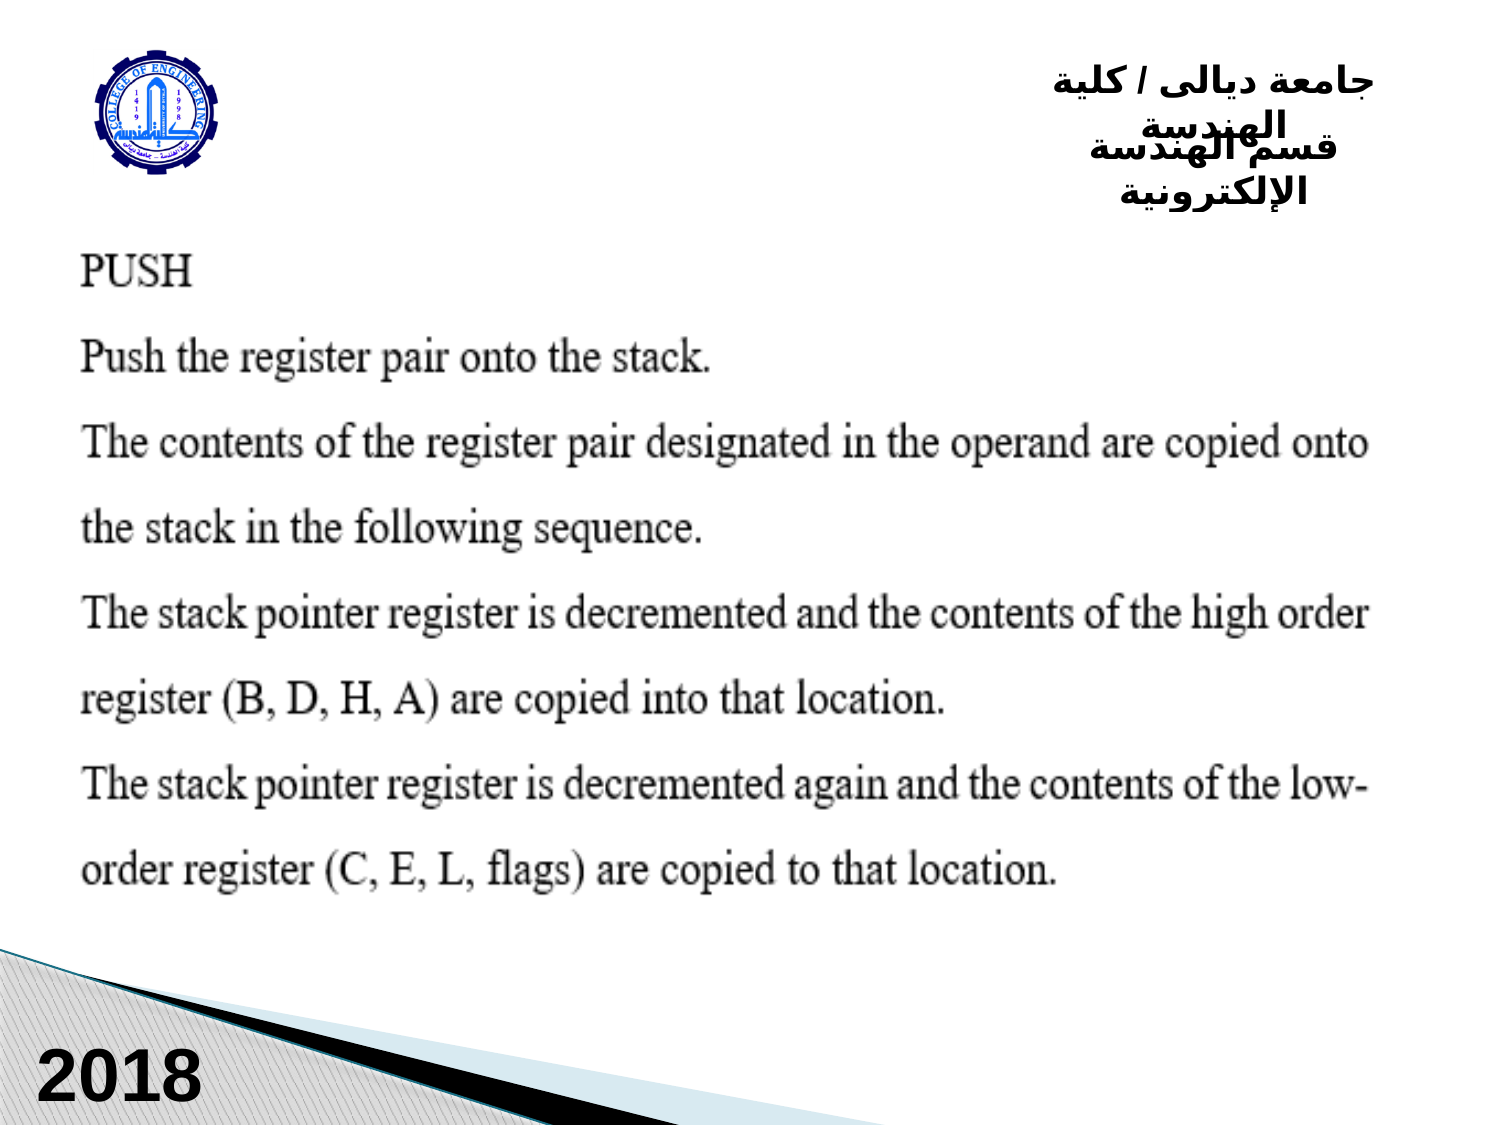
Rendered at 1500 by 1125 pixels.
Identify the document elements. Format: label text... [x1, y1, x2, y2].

text_box 2018 [1, 1018, 239, 1124]
text_box قسم الهندسة الإلكترونية [1039, 114, 1390, 212]
text_box جامعة ديالى / كلية الهندسة [1006, 48, 1423, 153]
picture [24, 212, 1420, 954]
picture [92, 49, 219, 176]
